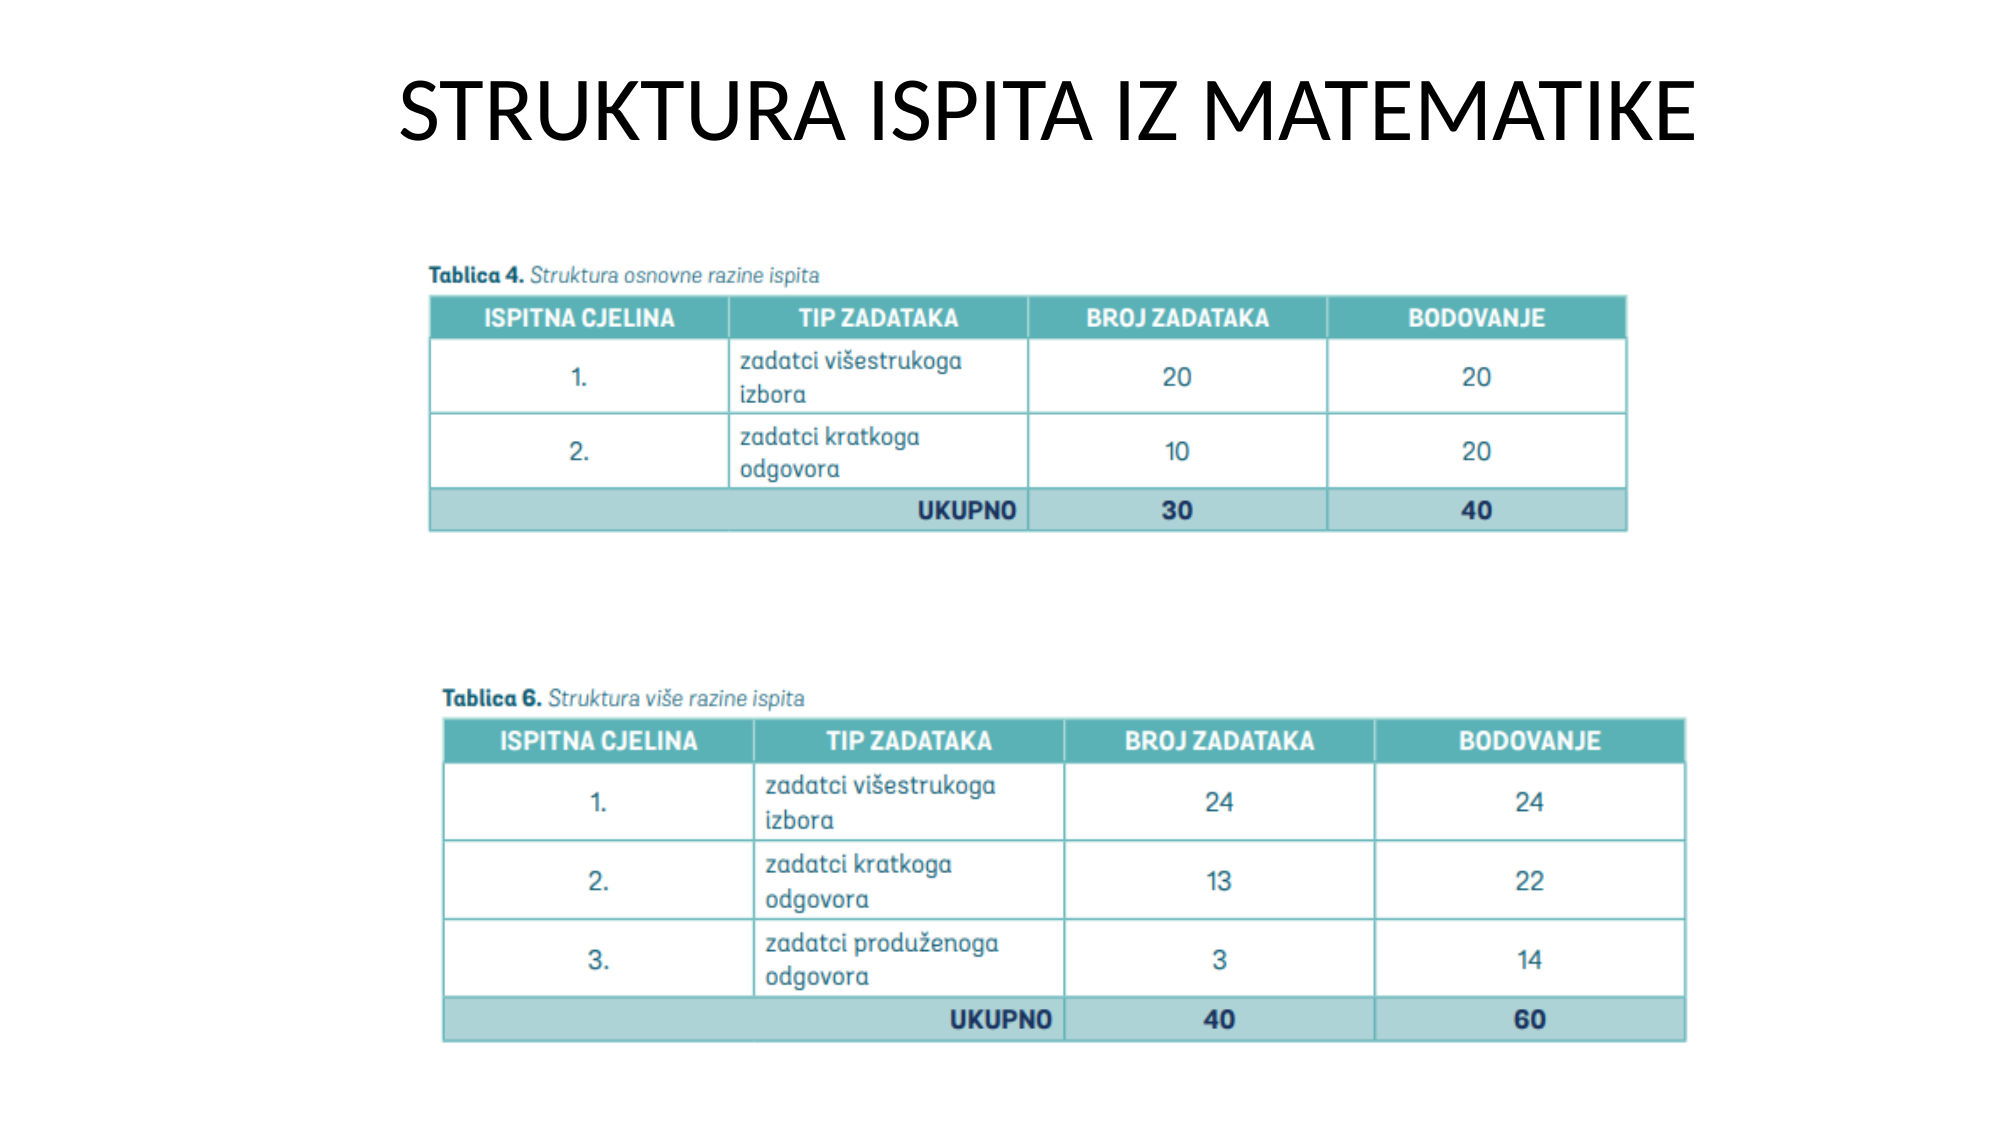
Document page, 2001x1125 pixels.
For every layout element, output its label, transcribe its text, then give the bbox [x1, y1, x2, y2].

picture [362, 660, 1757, 1108]
title STRUKTURA ISPITA IZ MATEMATIKE [227, 21, 1872, 310]
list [362, 240, 1737, 631]
